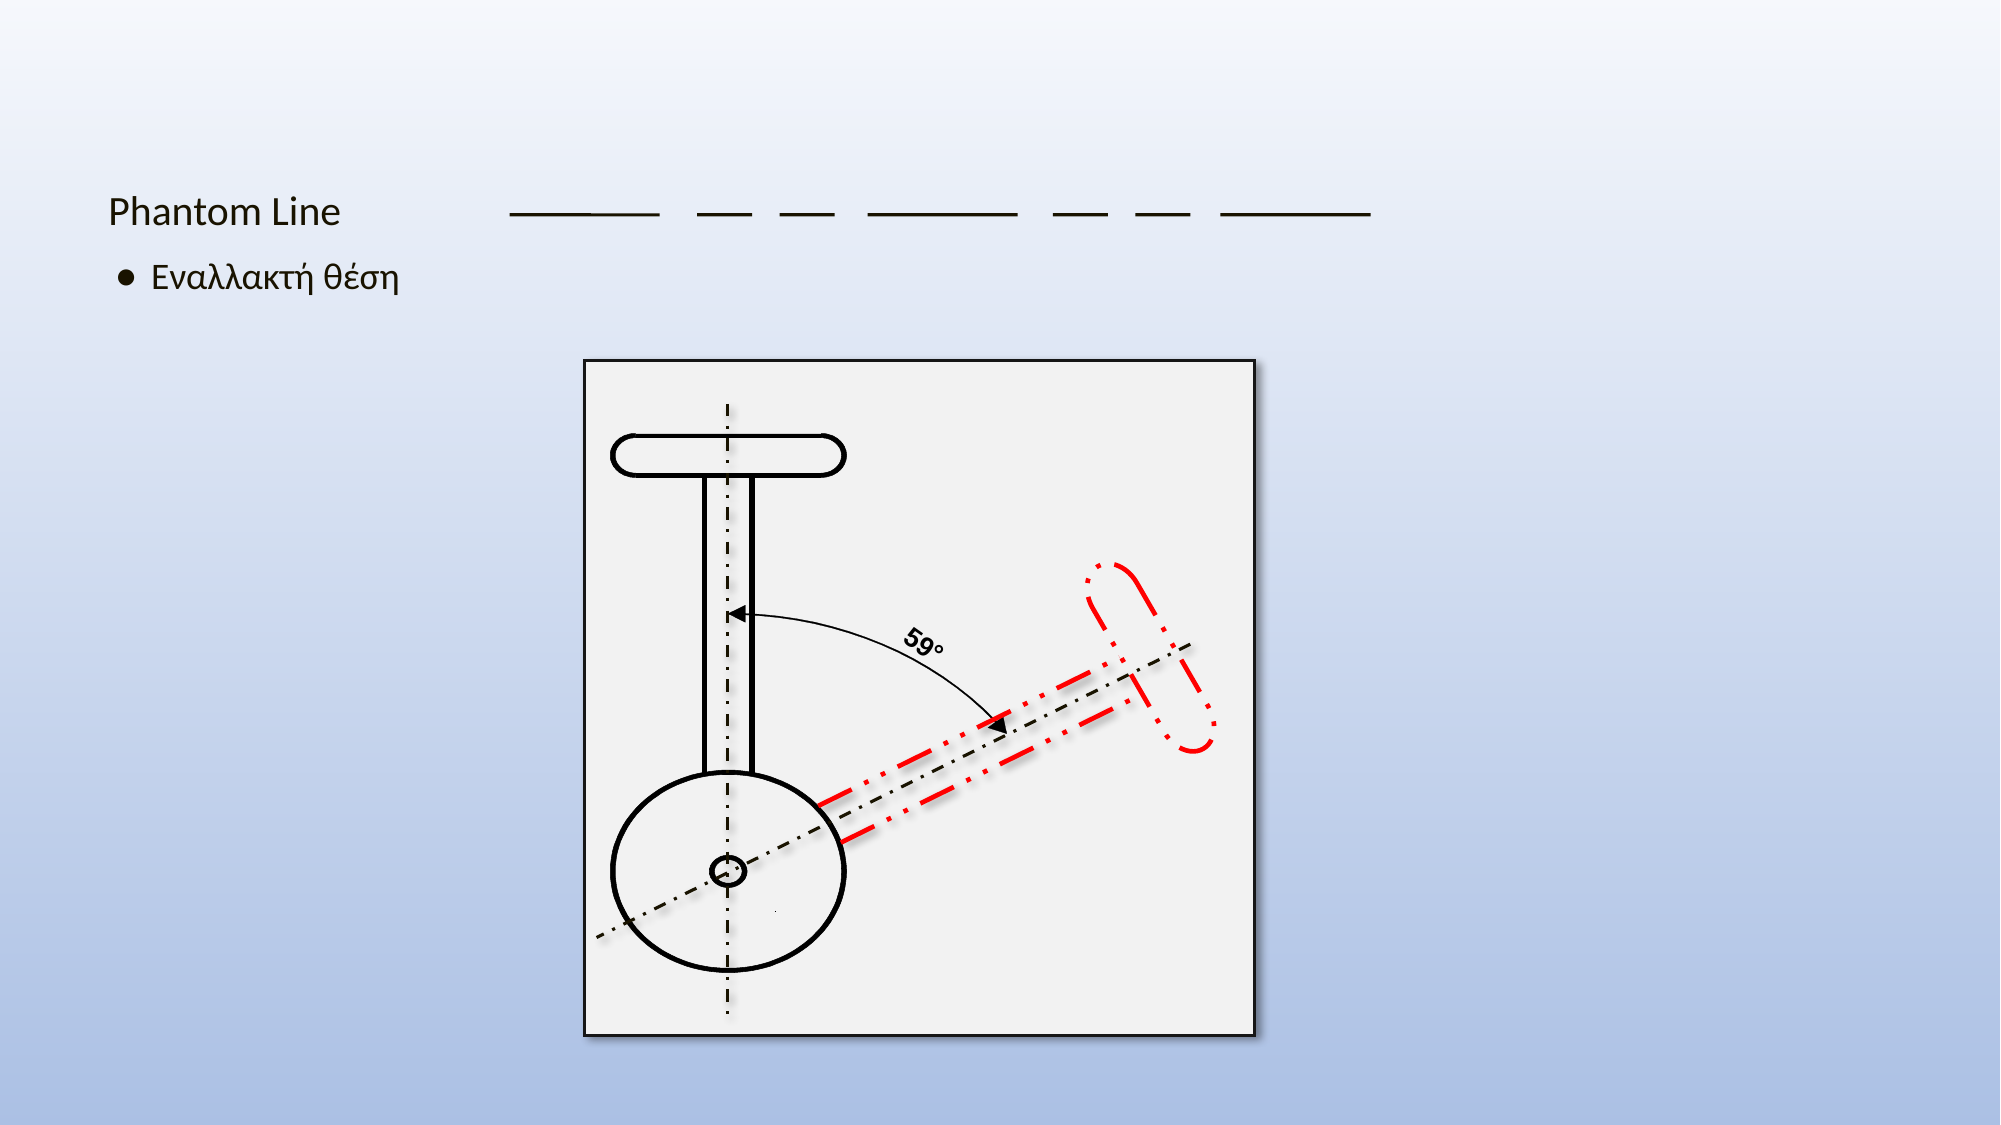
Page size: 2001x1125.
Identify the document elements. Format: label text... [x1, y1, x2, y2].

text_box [728, 644, 1191, 938]
text_box Phantom Line [93, 176, 1903, 244]
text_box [584, 360, 1255, 1036]
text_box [596, 644, 727, 938]
list Εναλλακτή θέση [99, 249, 1917, 1036]
